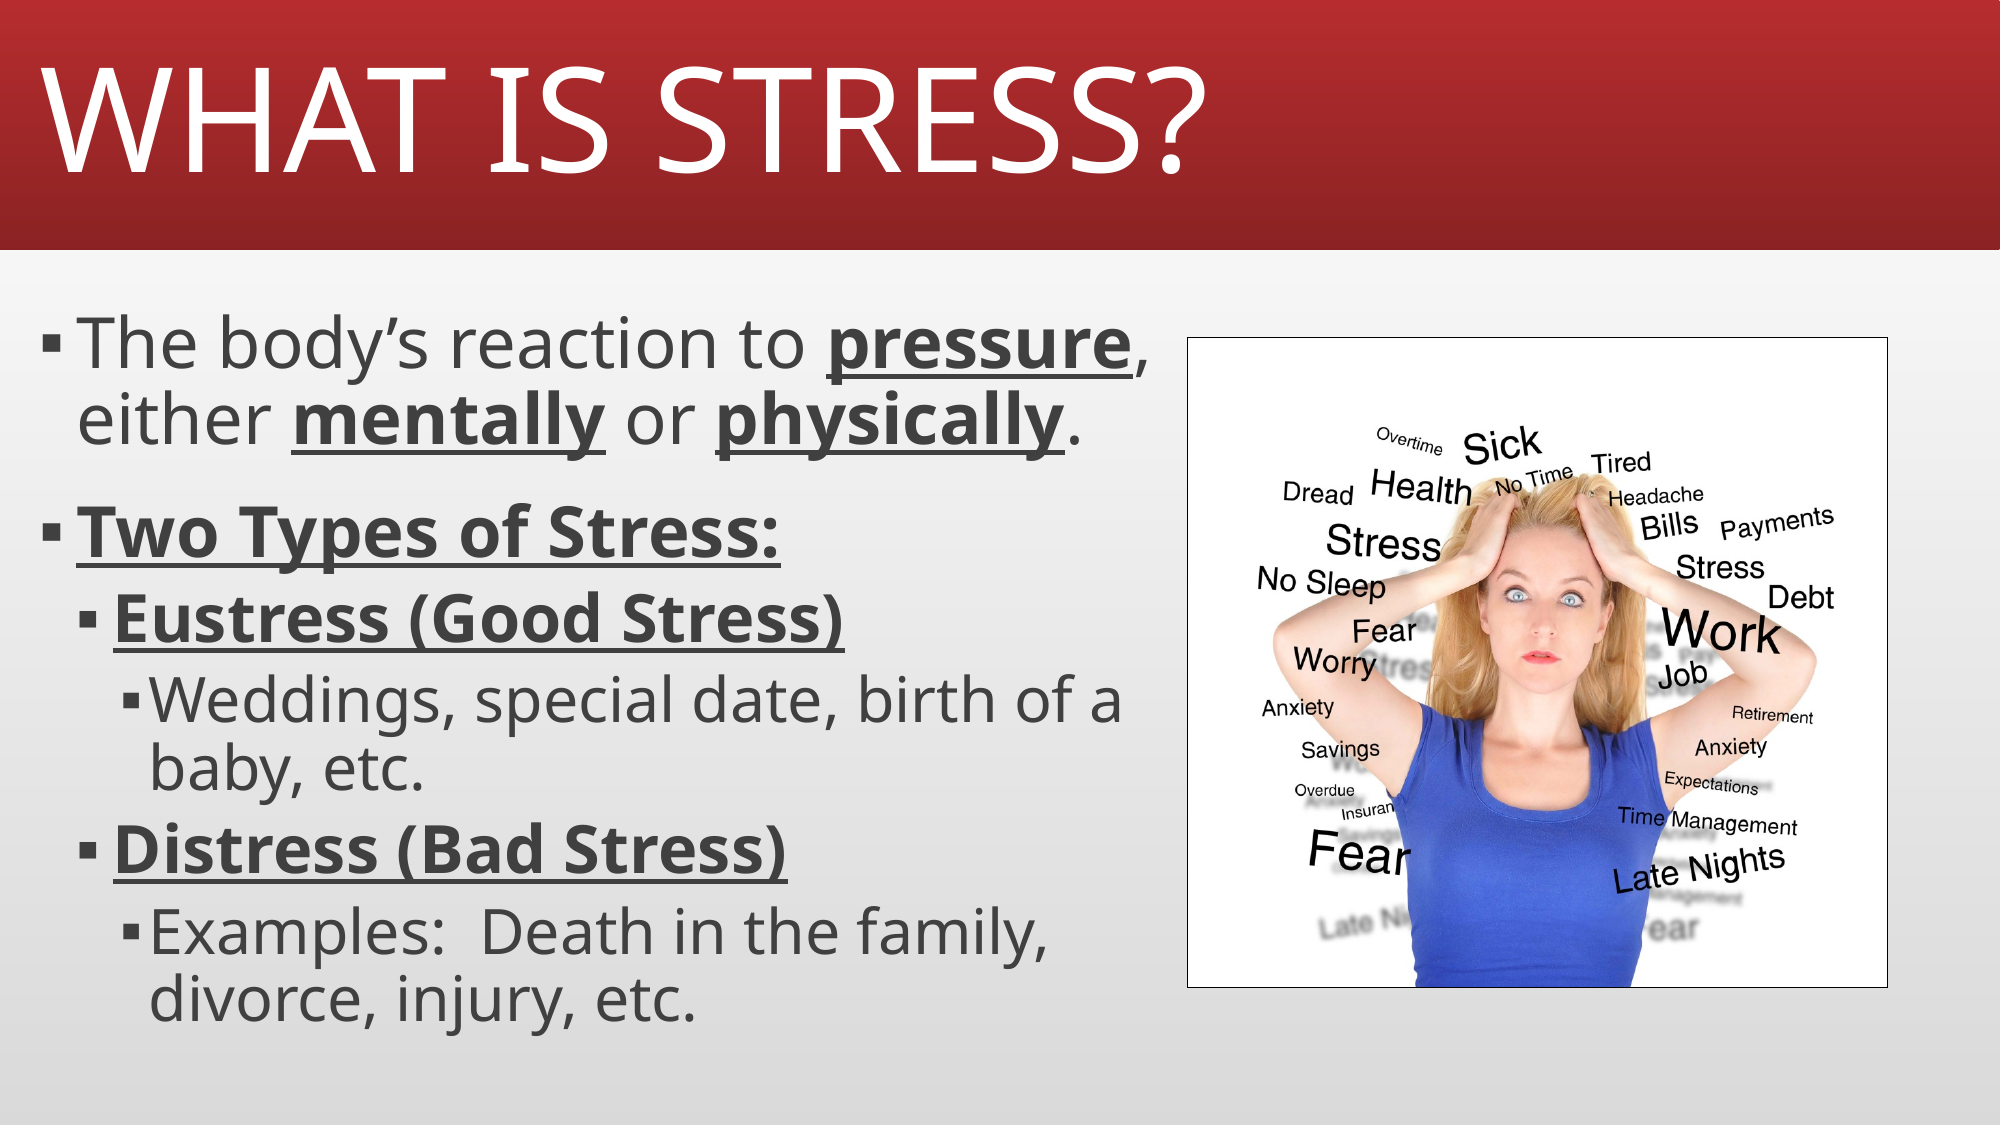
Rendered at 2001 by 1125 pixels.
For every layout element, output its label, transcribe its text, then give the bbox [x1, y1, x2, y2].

title WHAT IS STRESS? [24, 16, 1675, 234]
picture [1187, 337, 1888, 988]
list The body’s reaction to pressure, either mentally or physically. Two Types of Stress: Eustress (Good Stress) Weddings, special date, birth of a baby, etc. Distress (Bad Stress) Examples: Death in the family, divorce, injury, etc. [24, 299, 1250, 1050]
